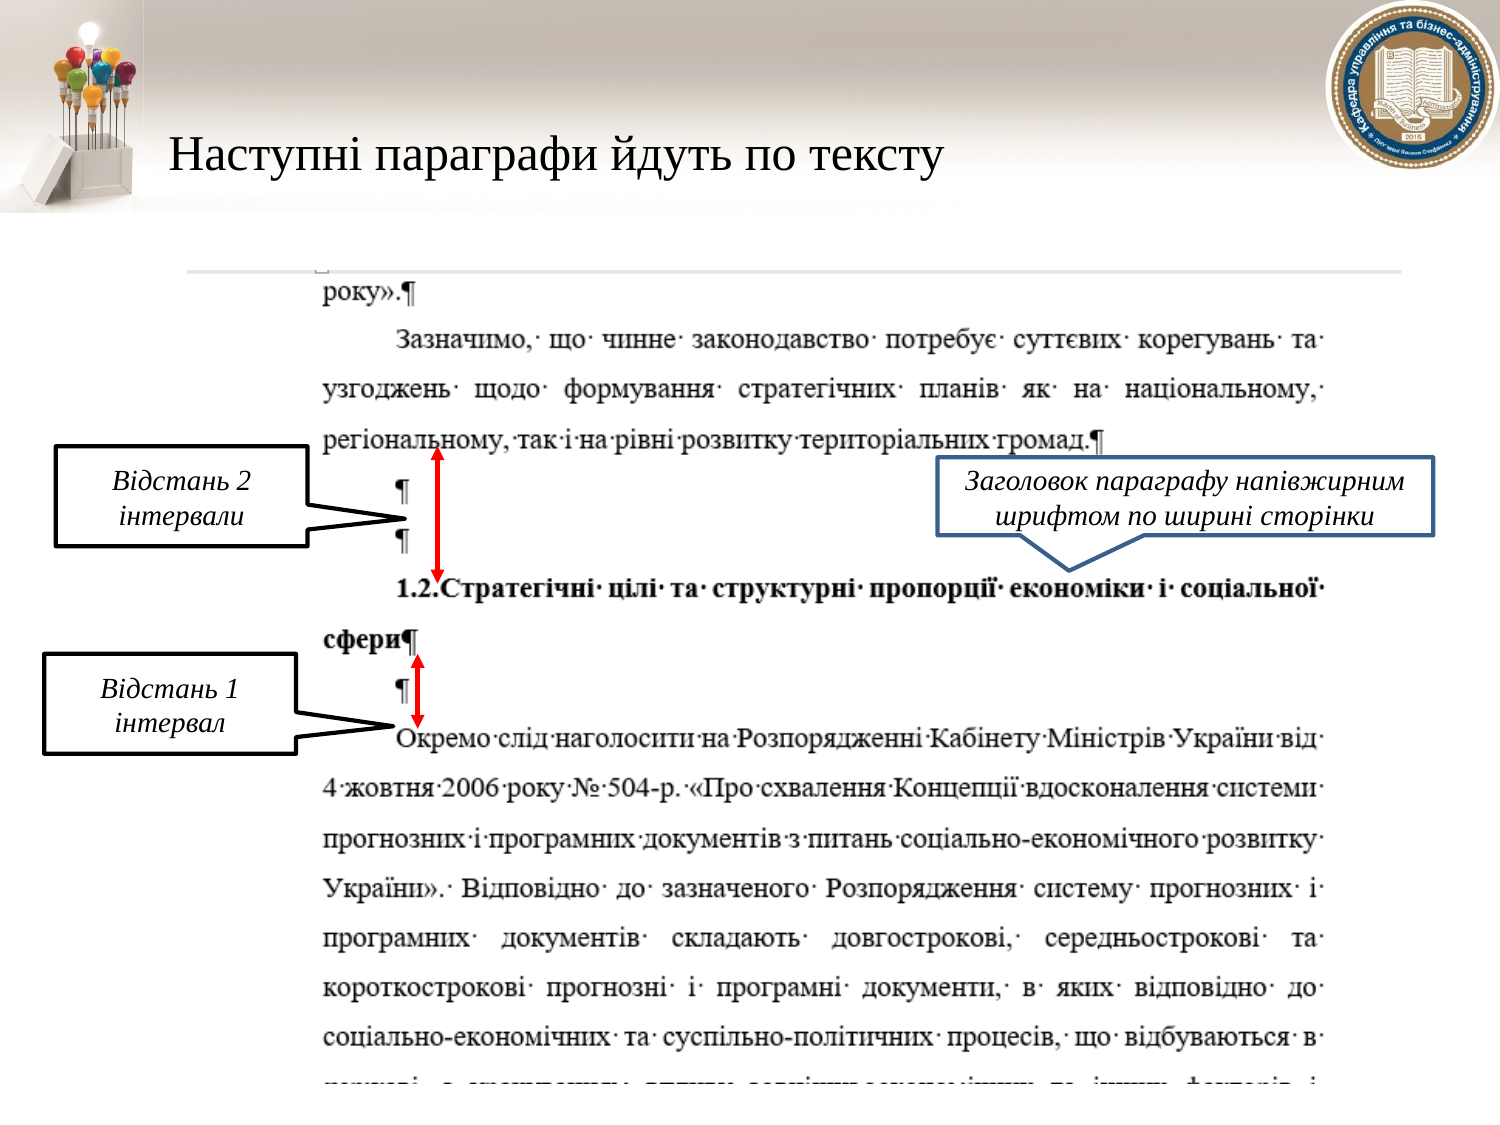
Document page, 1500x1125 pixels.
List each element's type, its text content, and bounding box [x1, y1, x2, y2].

text_box Заголовок параграфу напівжирним шрифтом по ширині сторінки [1406, 455, 1436, 538]
picture [0, 0, 1500, 213]
text_box Відстань 1 інтервал [42, 651, 181, 756]
picture [186, 269, 1402, 1085]
list Наступні параграфи йдуть по тексту [153, 112, 1500, 855]
text_box Відстань 2 інтервали [53, 444, 181, 549]
